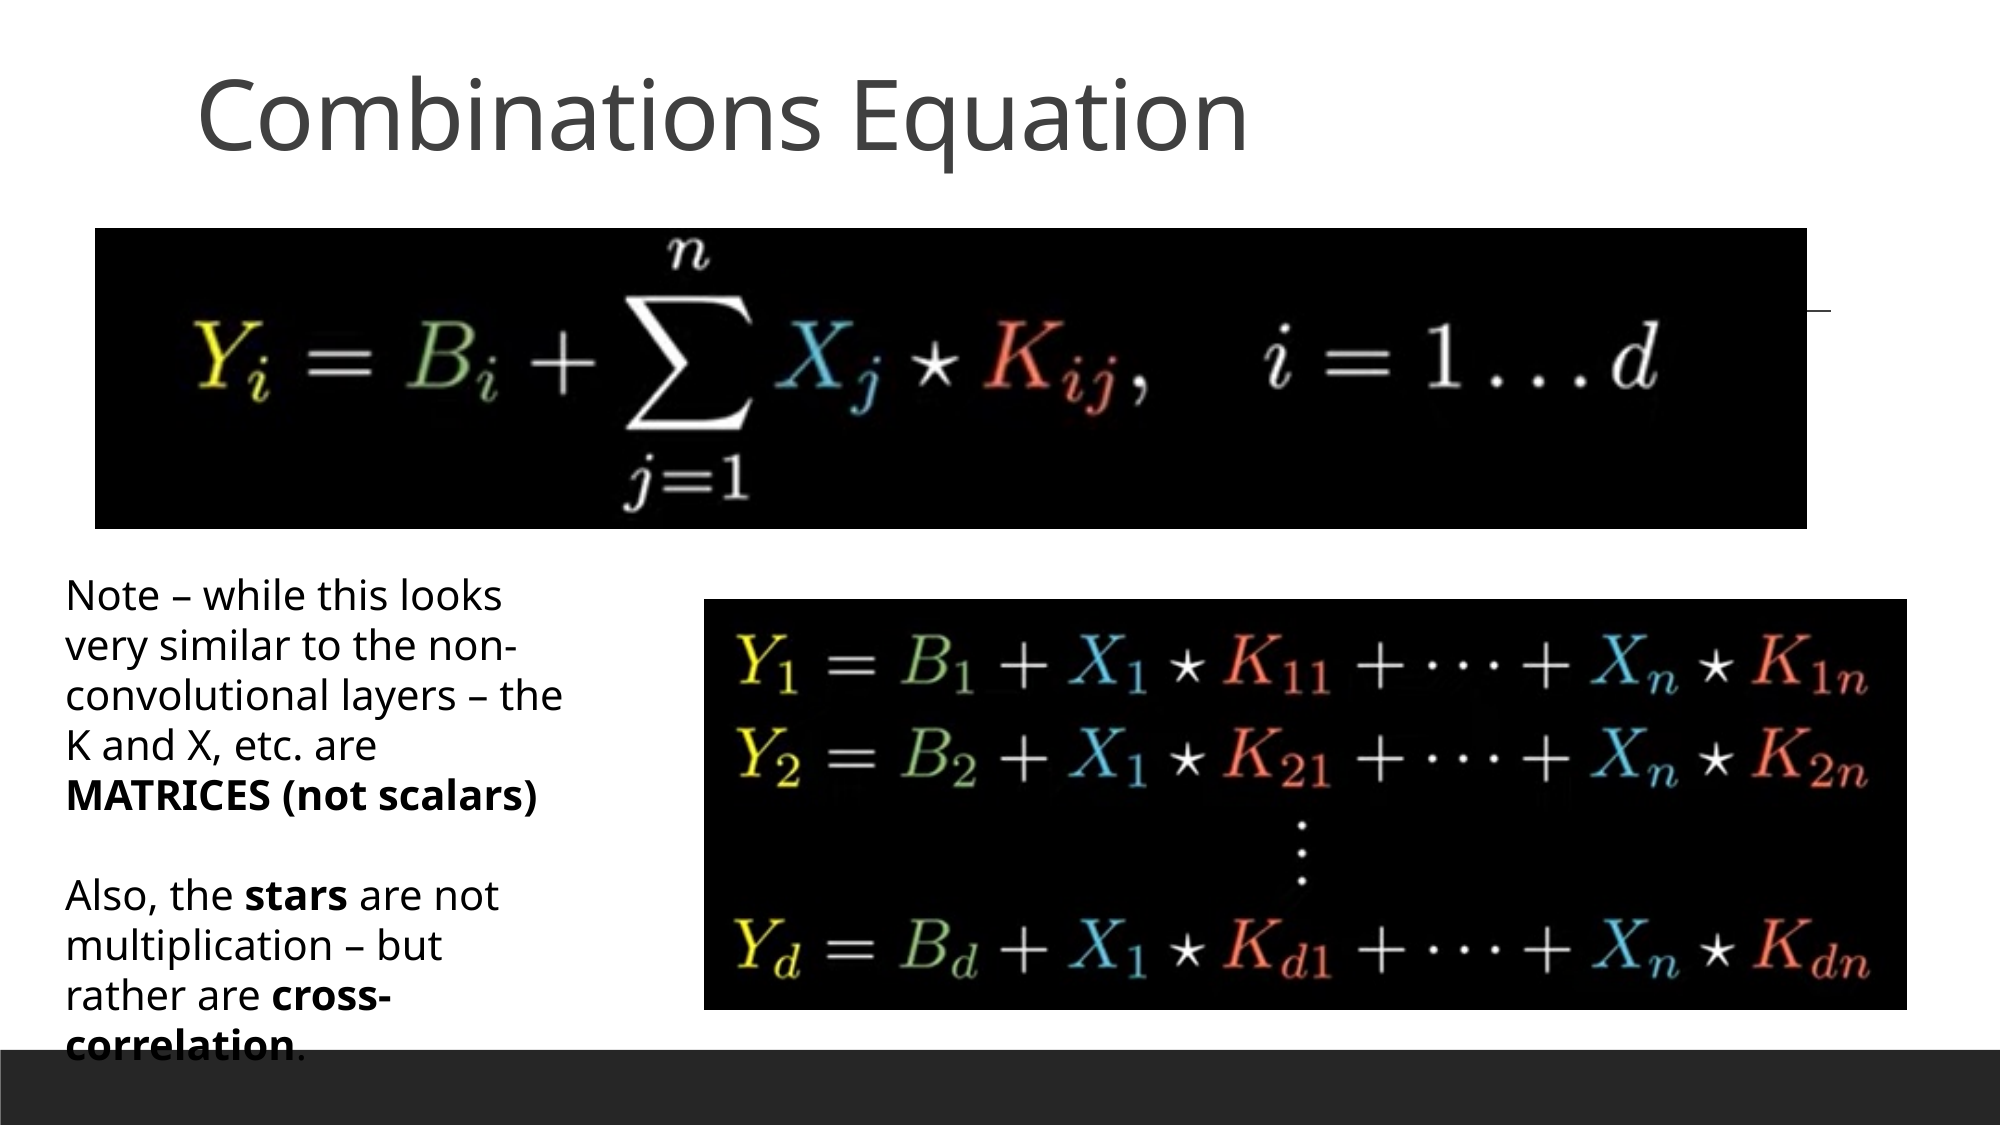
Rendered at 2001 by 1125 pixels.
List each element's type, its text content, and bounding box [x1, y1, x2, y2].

text_box Note – while this looks very similar to the non-convolutional layers – the K and X, etc. are MATRICES (not scalars) Also, the stars are not multiplication – but rather are cross-correlation. [50, 561, 589, 1077]
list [95, 228, 1808, 529]
title Combinations Equation [179, 47, 1830, 180]
picture [703, 599, 1907, 1010]
